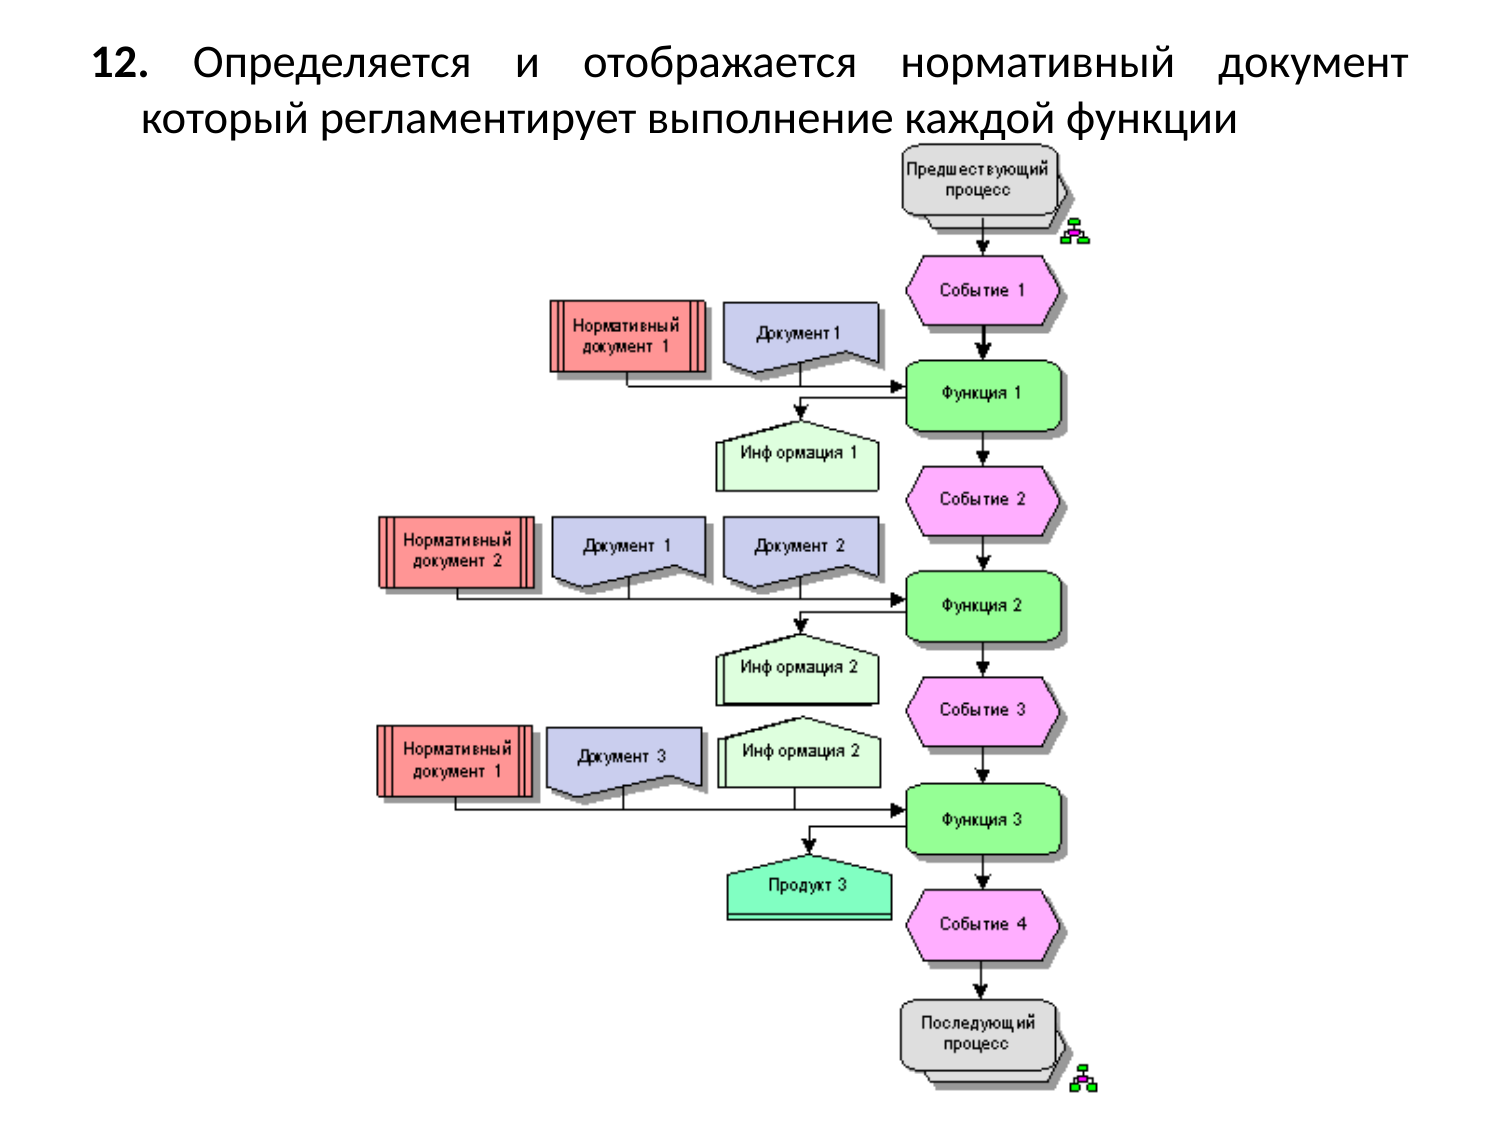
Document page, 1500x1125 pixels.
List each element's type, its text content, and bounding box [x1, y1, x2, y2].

picture [374, 140, 1137, 1100]
list 12. Определяется и отображается нормативный документ который регламентирует выполнение каждой функции [74, 23, 1426, 153]
